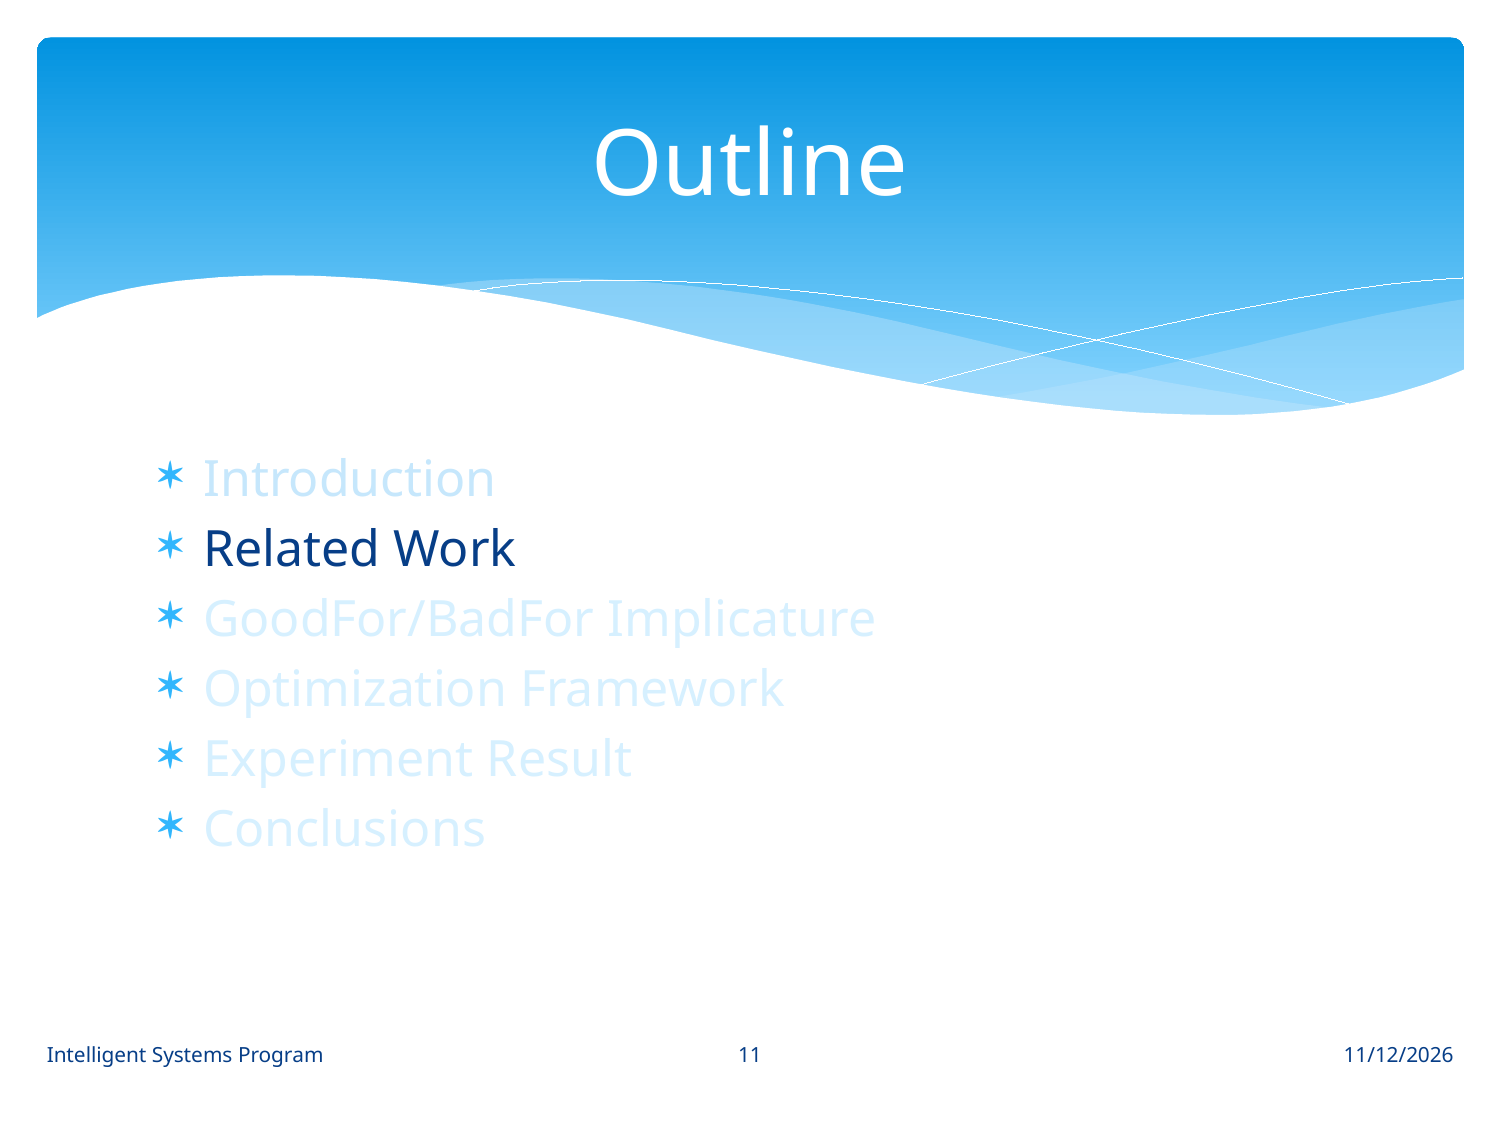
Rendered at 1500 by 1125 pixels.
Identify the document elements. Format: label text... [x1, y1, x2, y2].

slide_number 11 [654, 1025, 846, 1086]
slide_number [847, 1025, 1469, 1086]
list Introduction Related Work GoodFor/BadFor Implicature Optimization Framework Experiment Result Conclusions [143, 438, 1359, 1005]
footer Intelligent Systems Program [31, 1025, 653, 1086]
title Outline [75, 55, 1425, 261]
